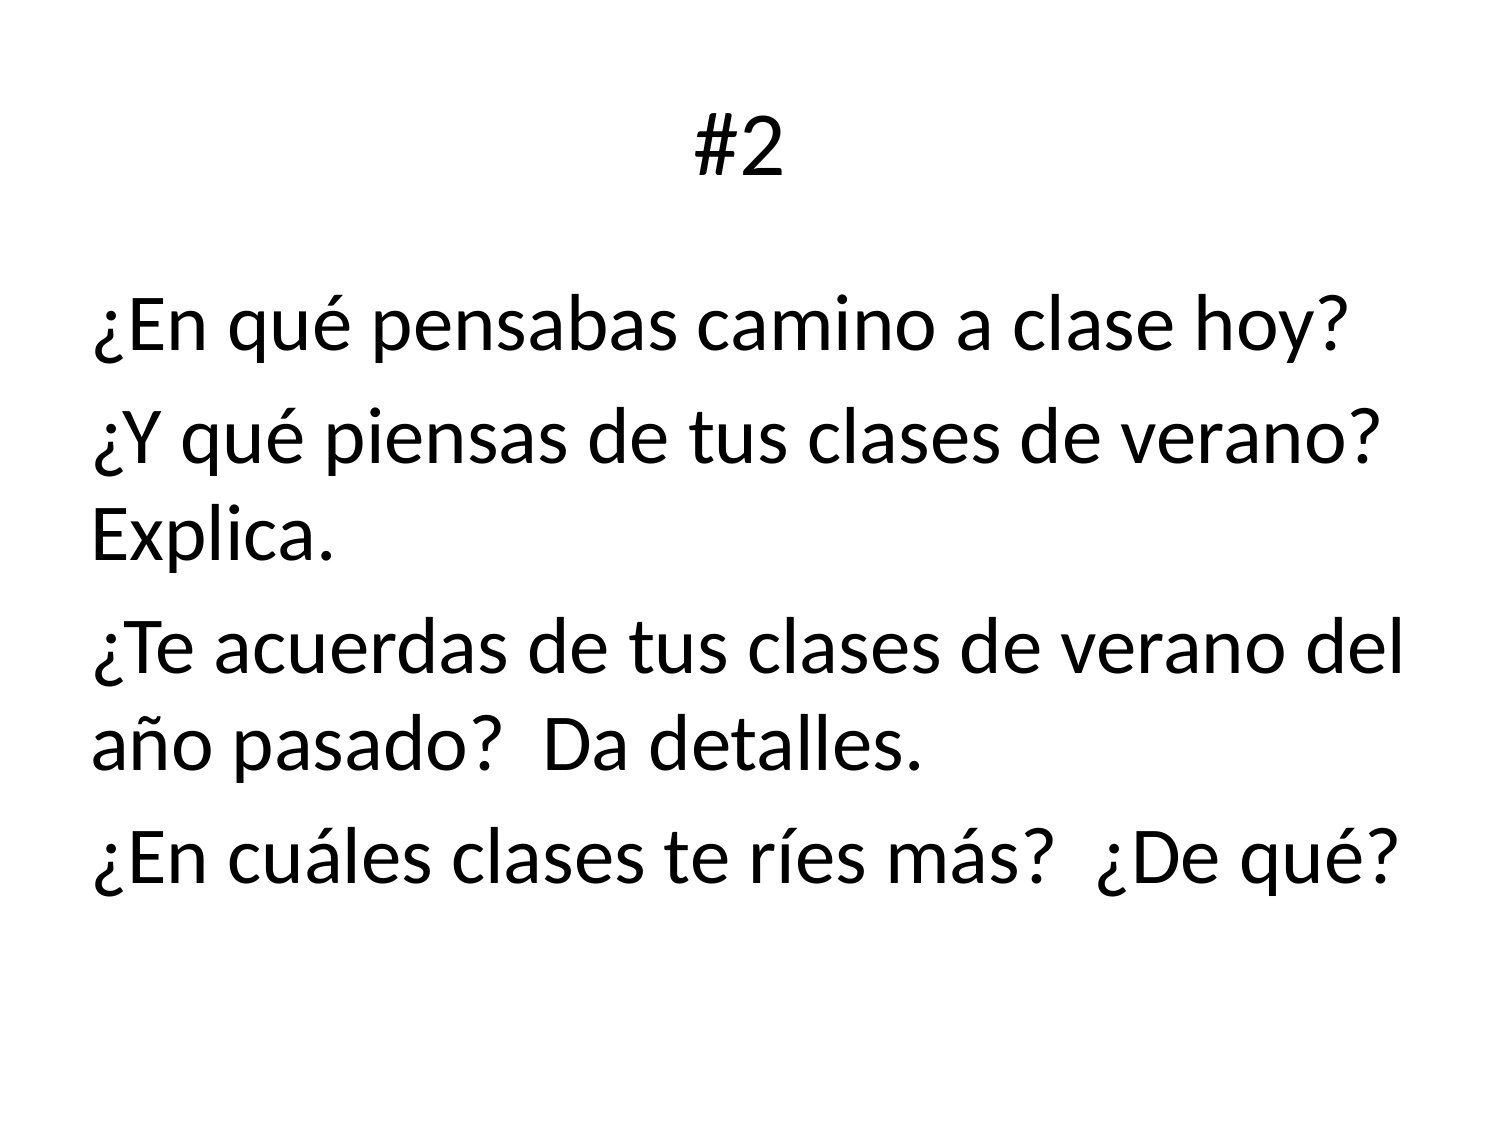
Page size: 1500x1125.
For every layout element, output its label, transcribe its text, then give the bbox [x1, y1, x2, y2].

list ¿En qué pensabas camino a clase hoy? ¿Y qué piensas de tus clases de verano? Explica. ¿Te acuerdas de tus clases de verano del año pasado? Da detalles. ¿En cuáles clases te ríes más? ¿De qué? [75, 262, 1425, 1005]
title #2 [75, 45, 1425, 233]
